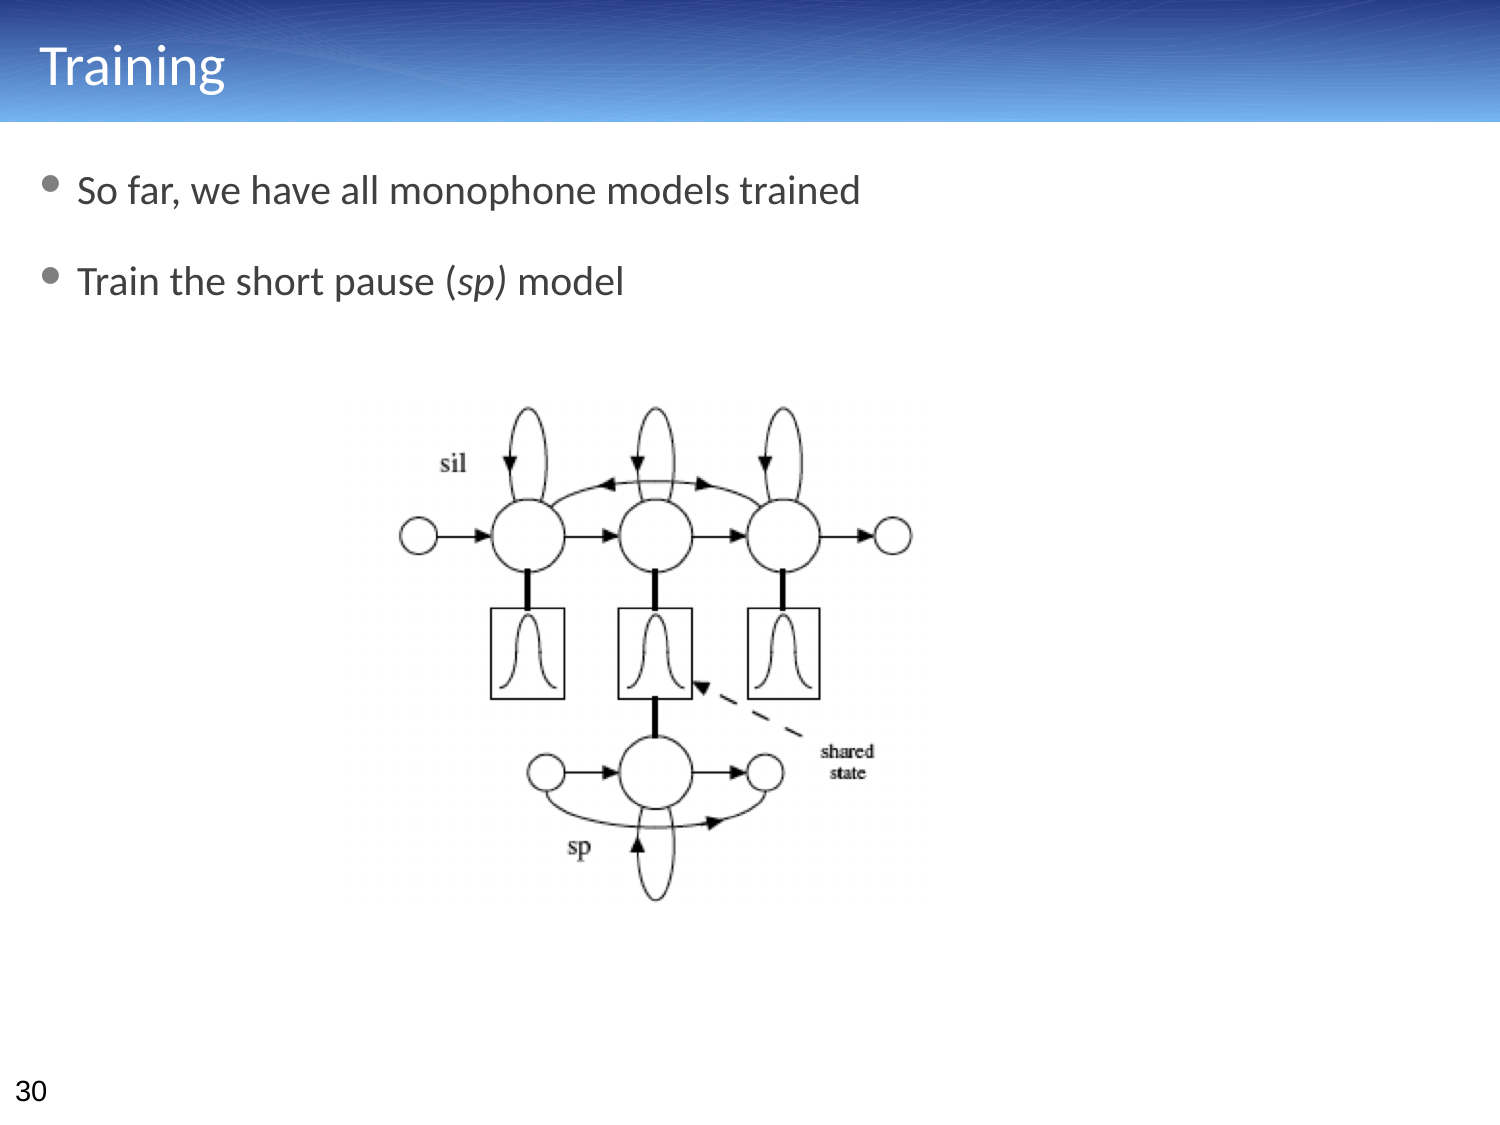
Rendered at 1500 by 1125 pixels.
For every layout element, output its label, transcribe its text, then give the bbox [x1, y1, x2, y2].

slide_number 30 [0, 1064, 88, 1125]
picture [336, 386, 938, 915]
title Training [24, 12, 1420, 105]
list So far, we have all monophone models trained Train the short pause (sp) model [24, 154, 1452, 1066]
picture [0, 0, 1500, 122]
